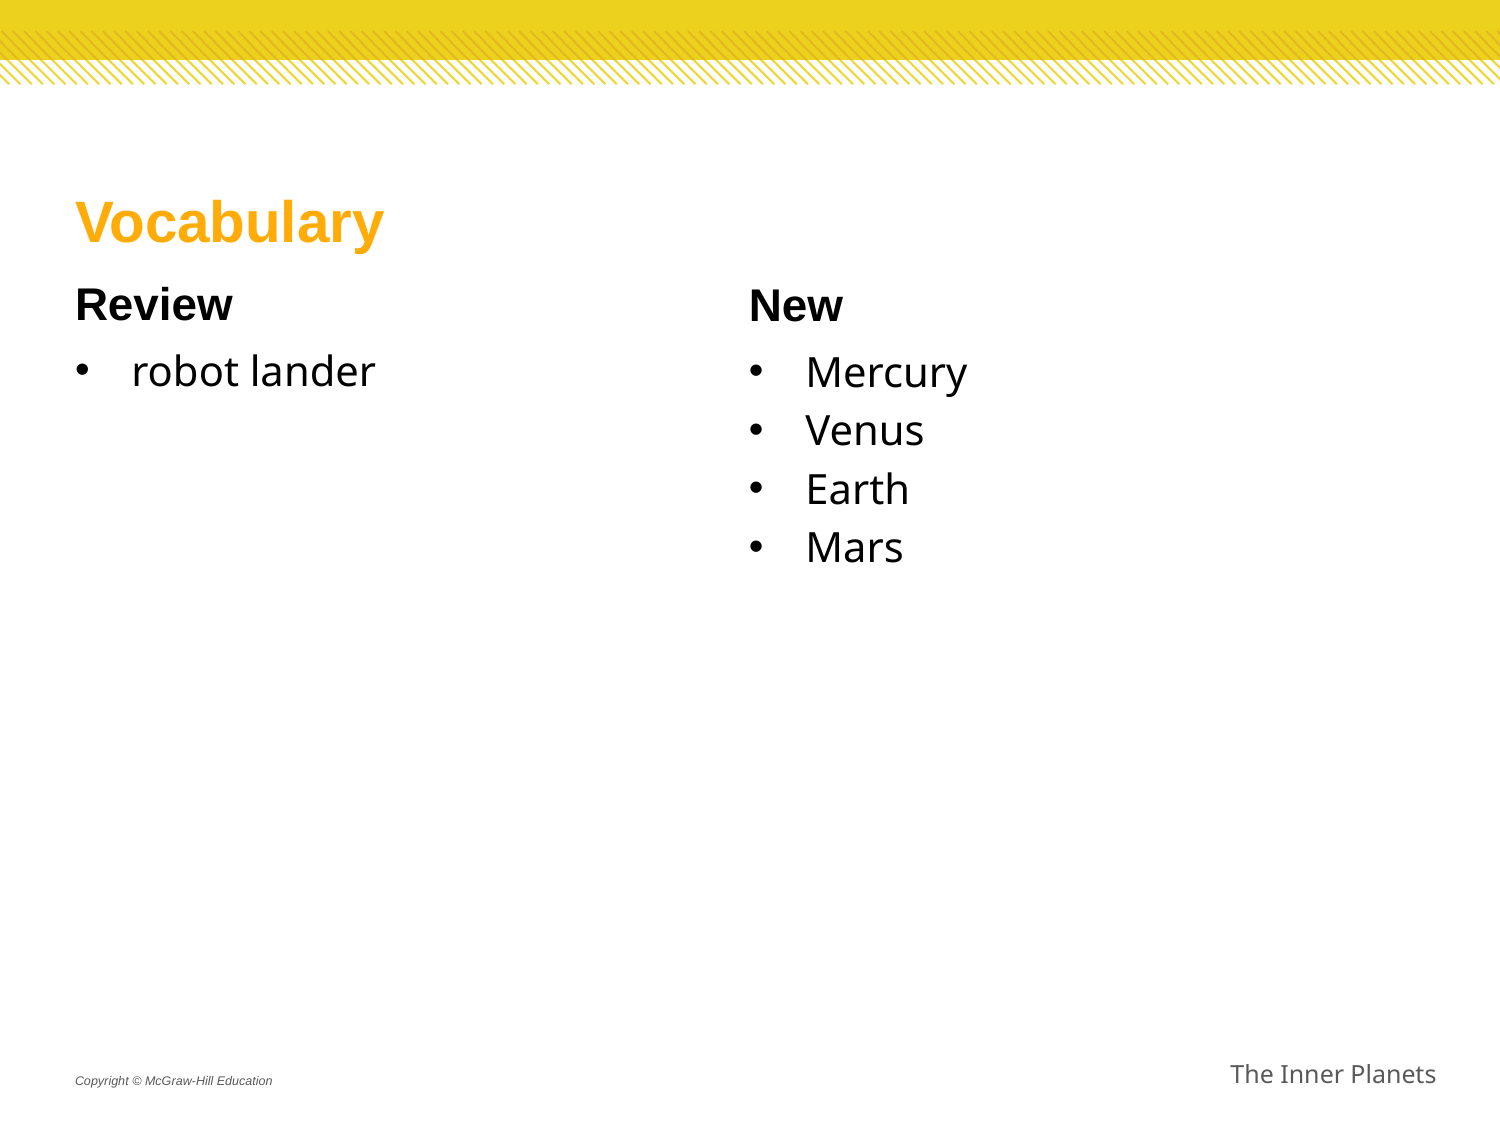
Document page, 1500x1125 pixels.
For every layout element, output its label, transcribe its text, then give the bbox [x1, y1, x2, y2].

text_box Vocabulary [74, 184, 1425, 270]
text_box New Mercury Venus Earth Mars [749, 276, 1427, 1043]
list Review robot lander [75, 274, 749, 1043]
text_box The Inner Planets [284, 1043, 1437, 1089]
text_box Copyright © McGraw-Hill Education [74, 1043, 284, 1089]
picture [0, 0, 1500, 86]
